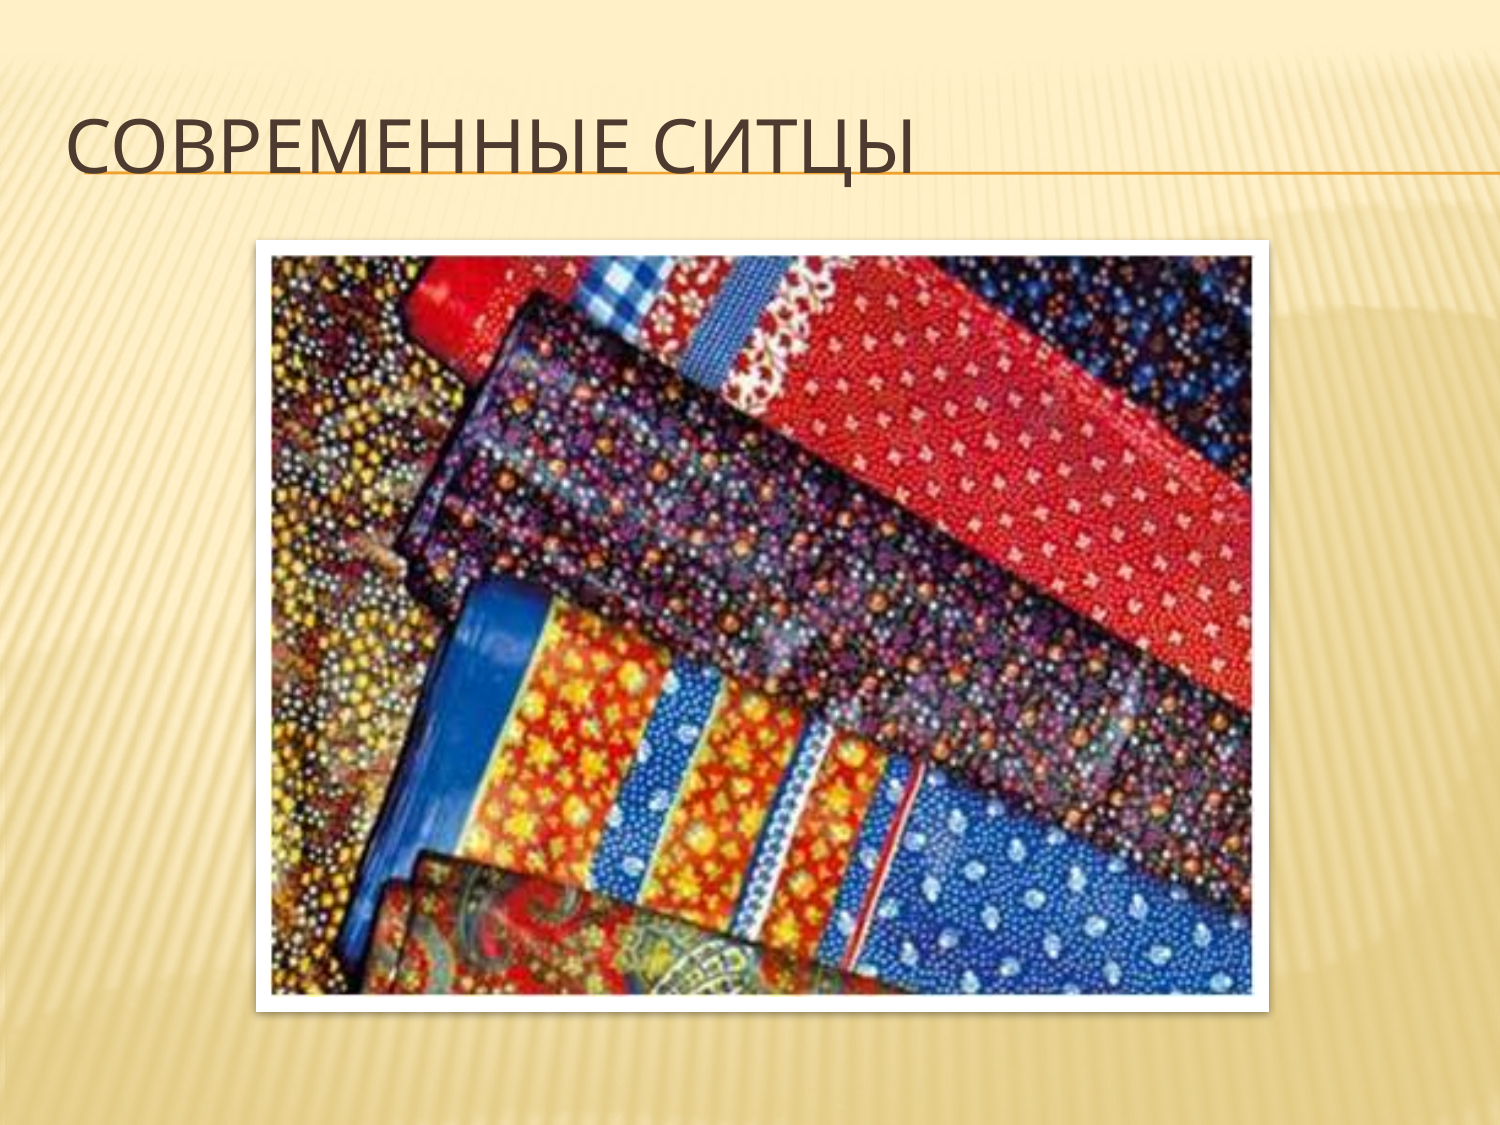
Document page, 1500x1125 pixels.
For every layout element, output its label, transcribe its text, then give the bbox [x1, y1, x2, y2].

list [269, 254, 1256, 998]
title Современные ситцы [50, 75, 1475, 213]
